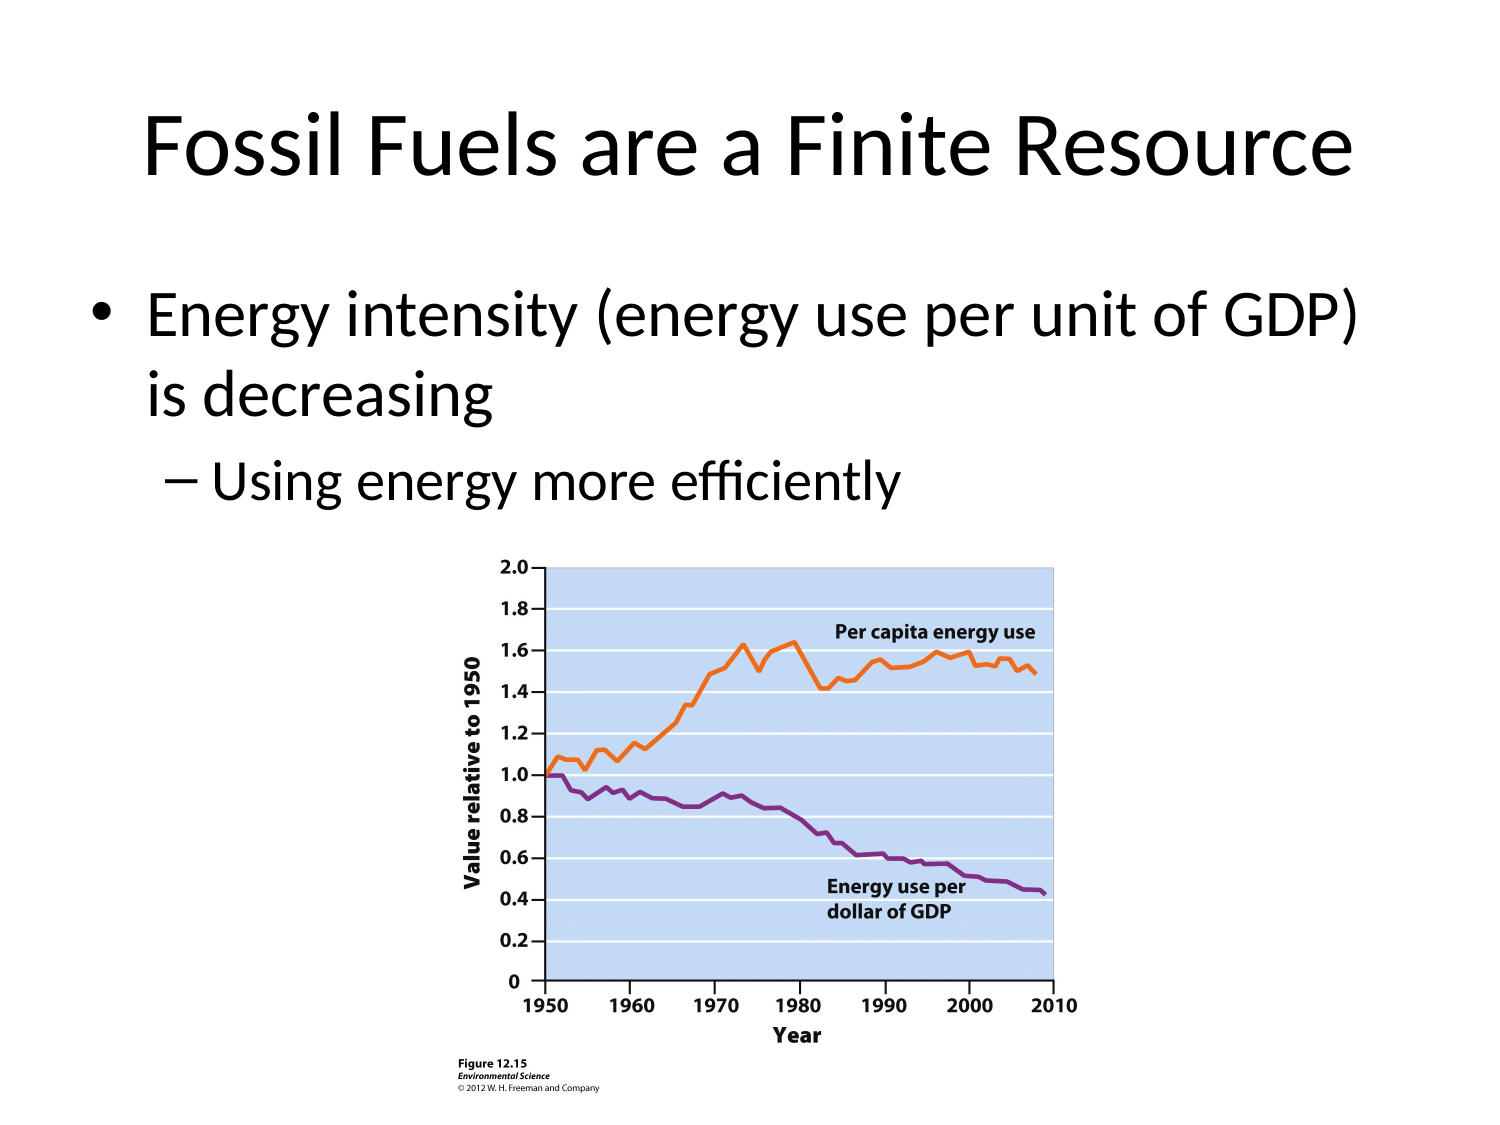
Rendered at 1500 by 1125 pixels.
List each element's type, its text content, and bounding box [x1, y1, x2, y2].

title Fossil Fuels are a Finite Resource [75, 45, 1425, 233]
picture [453, 554, 1084, 1095]
list Energy intensity (energy use per unit of GDP) is decreasing Using energy more efficiently [75, 262, 1425, 1005]
